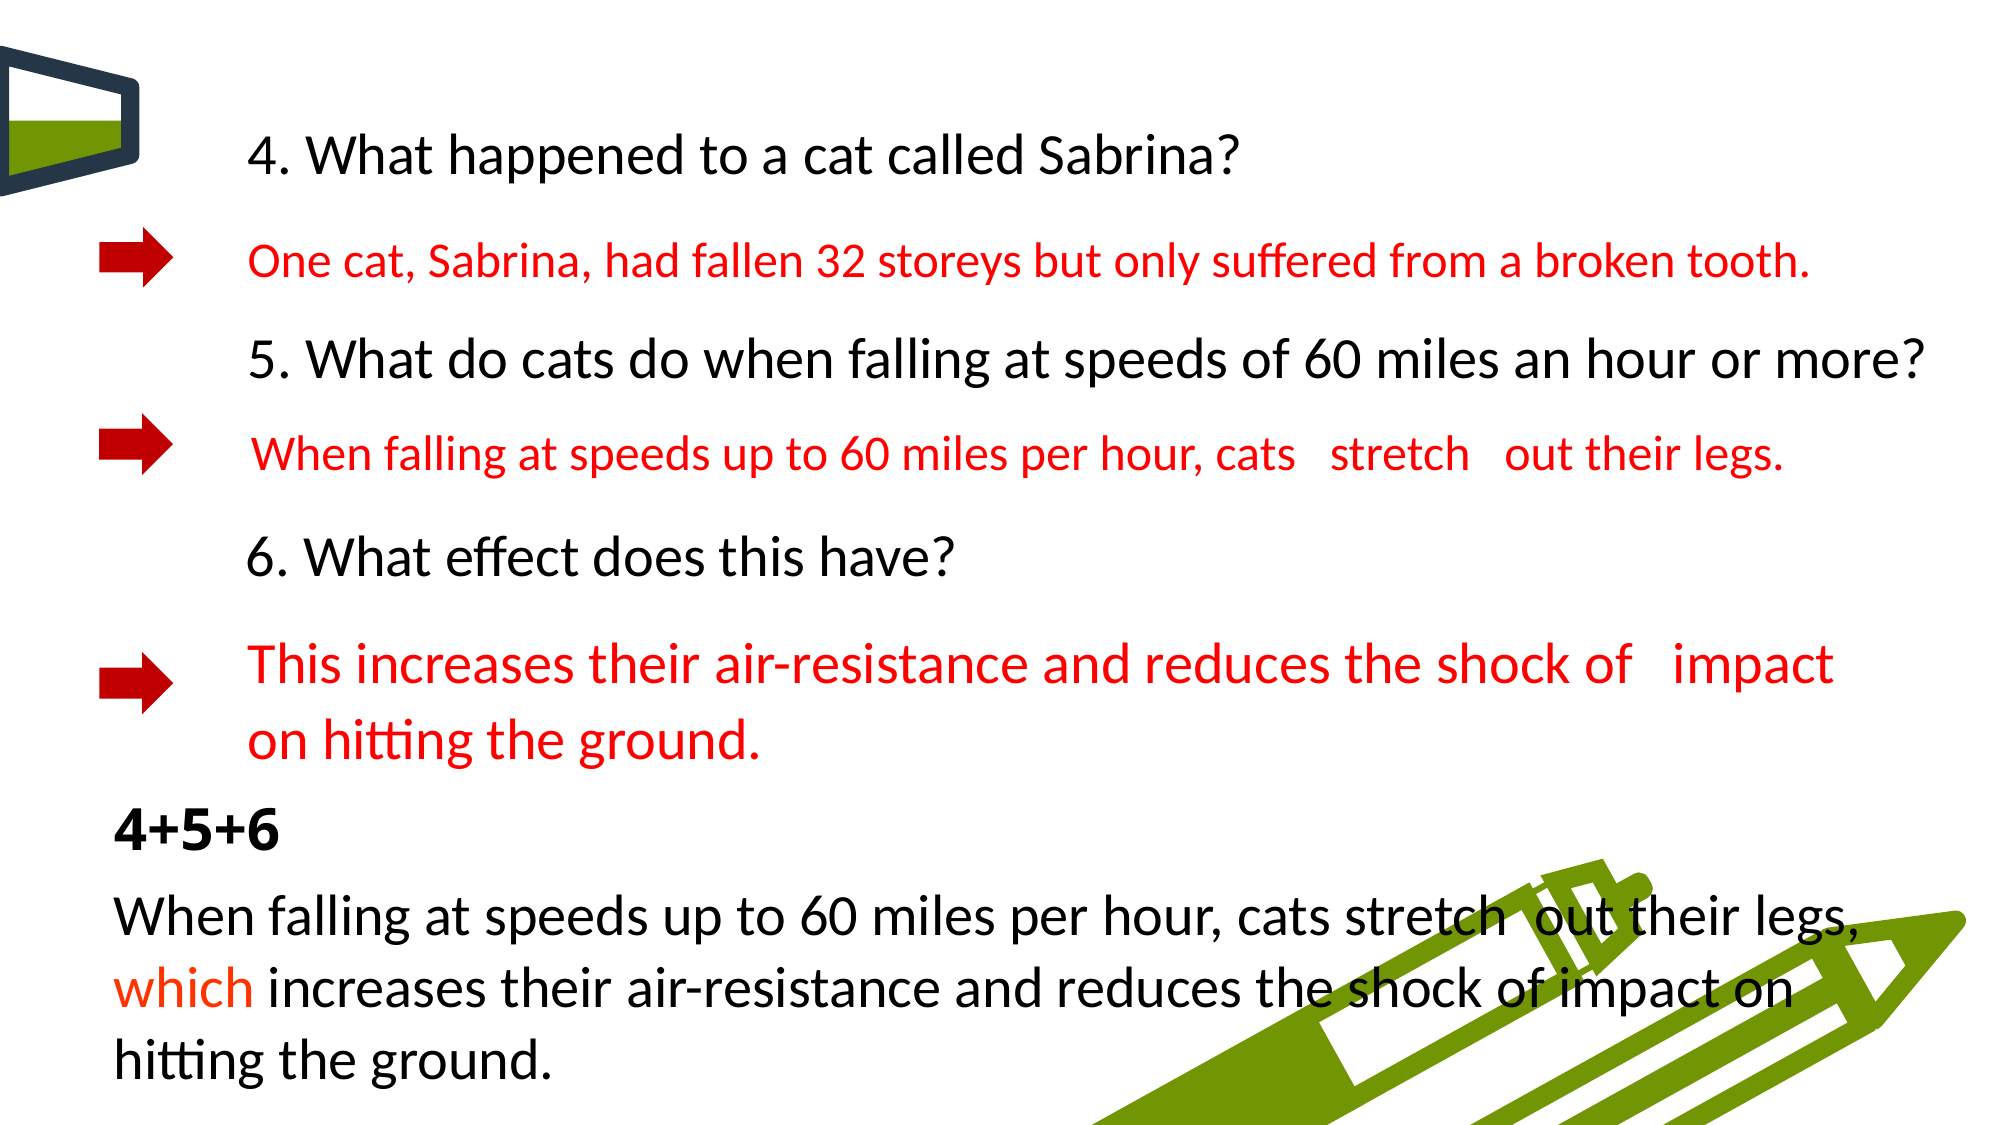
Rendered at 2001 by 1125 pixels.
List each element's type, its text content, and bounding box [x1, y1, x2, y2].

text_box When falling at speeds up to 60 miles per hour, cats stretch out their legs. [236, 413, 1881, 524]
text_box 4. What happened to a cat called Sabrina? [232, 75, 1881, 201]
text_box [98, 410, 175, 478]
text_box 4+5+6 When falling at speeds up to 60 miles per hour, cats stretch out their legs, which increases their air-resistance and reduces the shock of impact on hitting the ground. [99, 782, 1931, 1104]
text_box 5. What do cats do when falling at speeds of 60 miles an hour or more? [233, 312, 1956, 414]
text_box [98, 649, 175, 717]
text_box This increases their air-resistance and reduces the shock of impact on hitting the ground. [232, 611, 1888, 783]
text_box One cat, Sabrina, had fallen 32 storeys but only suffered from a broken tooth. [232, 201, 1968, 313]
text_box 6. What effect does this have? [217, 510, 1867, 618]
text_box [98, 224, 175, 290]
